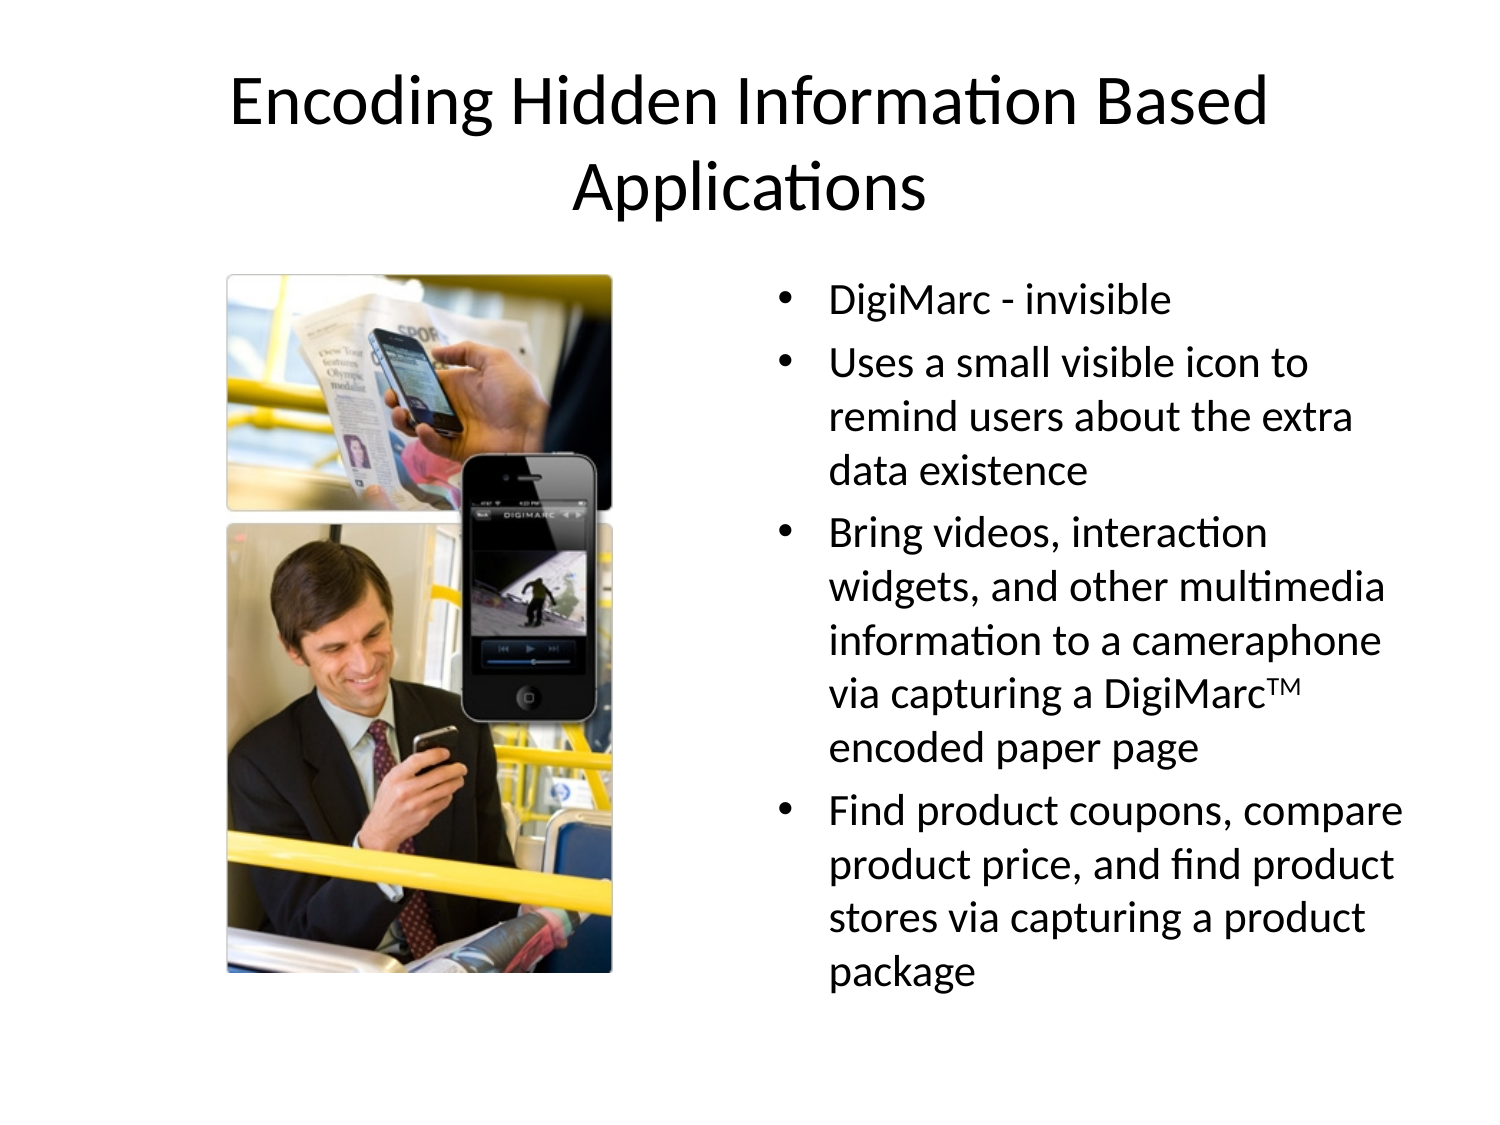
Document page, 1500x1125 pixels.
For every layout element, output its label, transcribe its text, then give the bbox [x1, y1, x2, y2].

list DigiMarc - invisible Uses a small visible icon to remind users about the extra data existence Bring videos, interaction widgets, and other multimedia information to a cameraphone via capturing a DigiMarcTM encoded paper page Find product coupons, compare product price, and find product stores via capturing a product package [762, 262, 1425, 1005]
title Encoding Hidden Information Based Applications [75, 45, 1425, 233]
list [224, 274, 613, 973]
